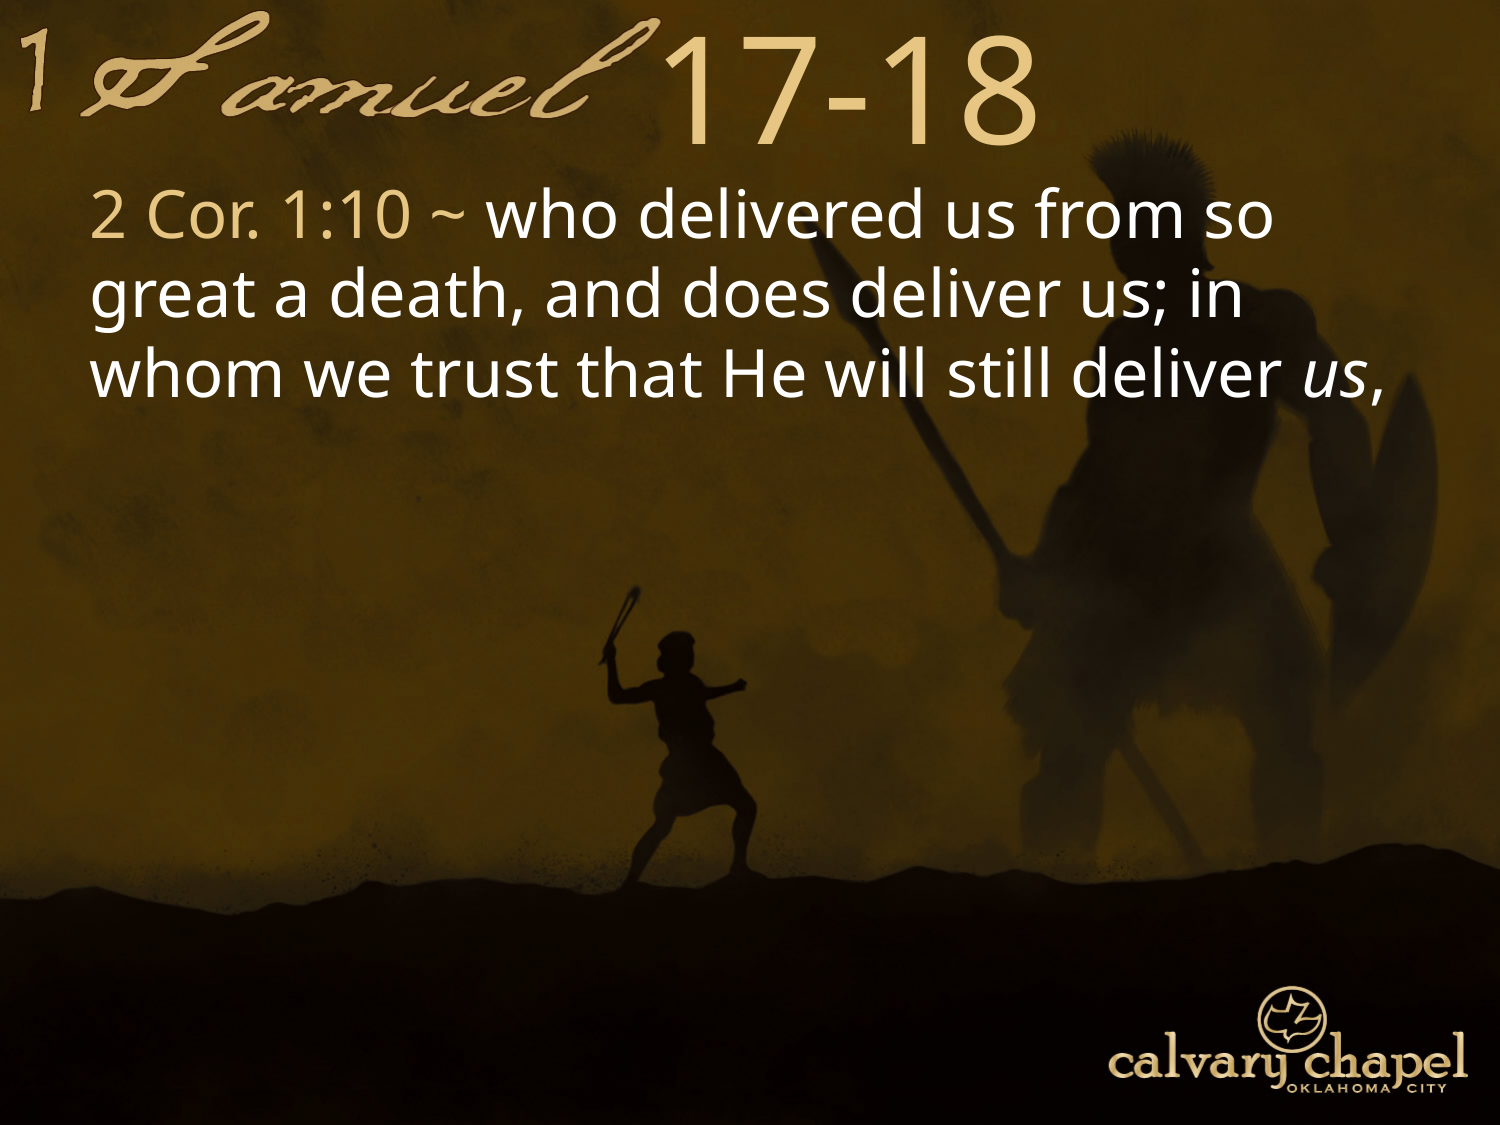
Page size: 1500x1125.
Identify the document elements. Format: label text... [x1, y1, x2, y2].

picture [0, 0, 1500, 1125]
text_box 17-18 [637, 0, 1450, 183]
text_box 2 Cor. 1:10 ~ who delivered us from so great a death, and does deliver us; in whom we trust that He will still deliver us, [75, 163, 1428, 419]
